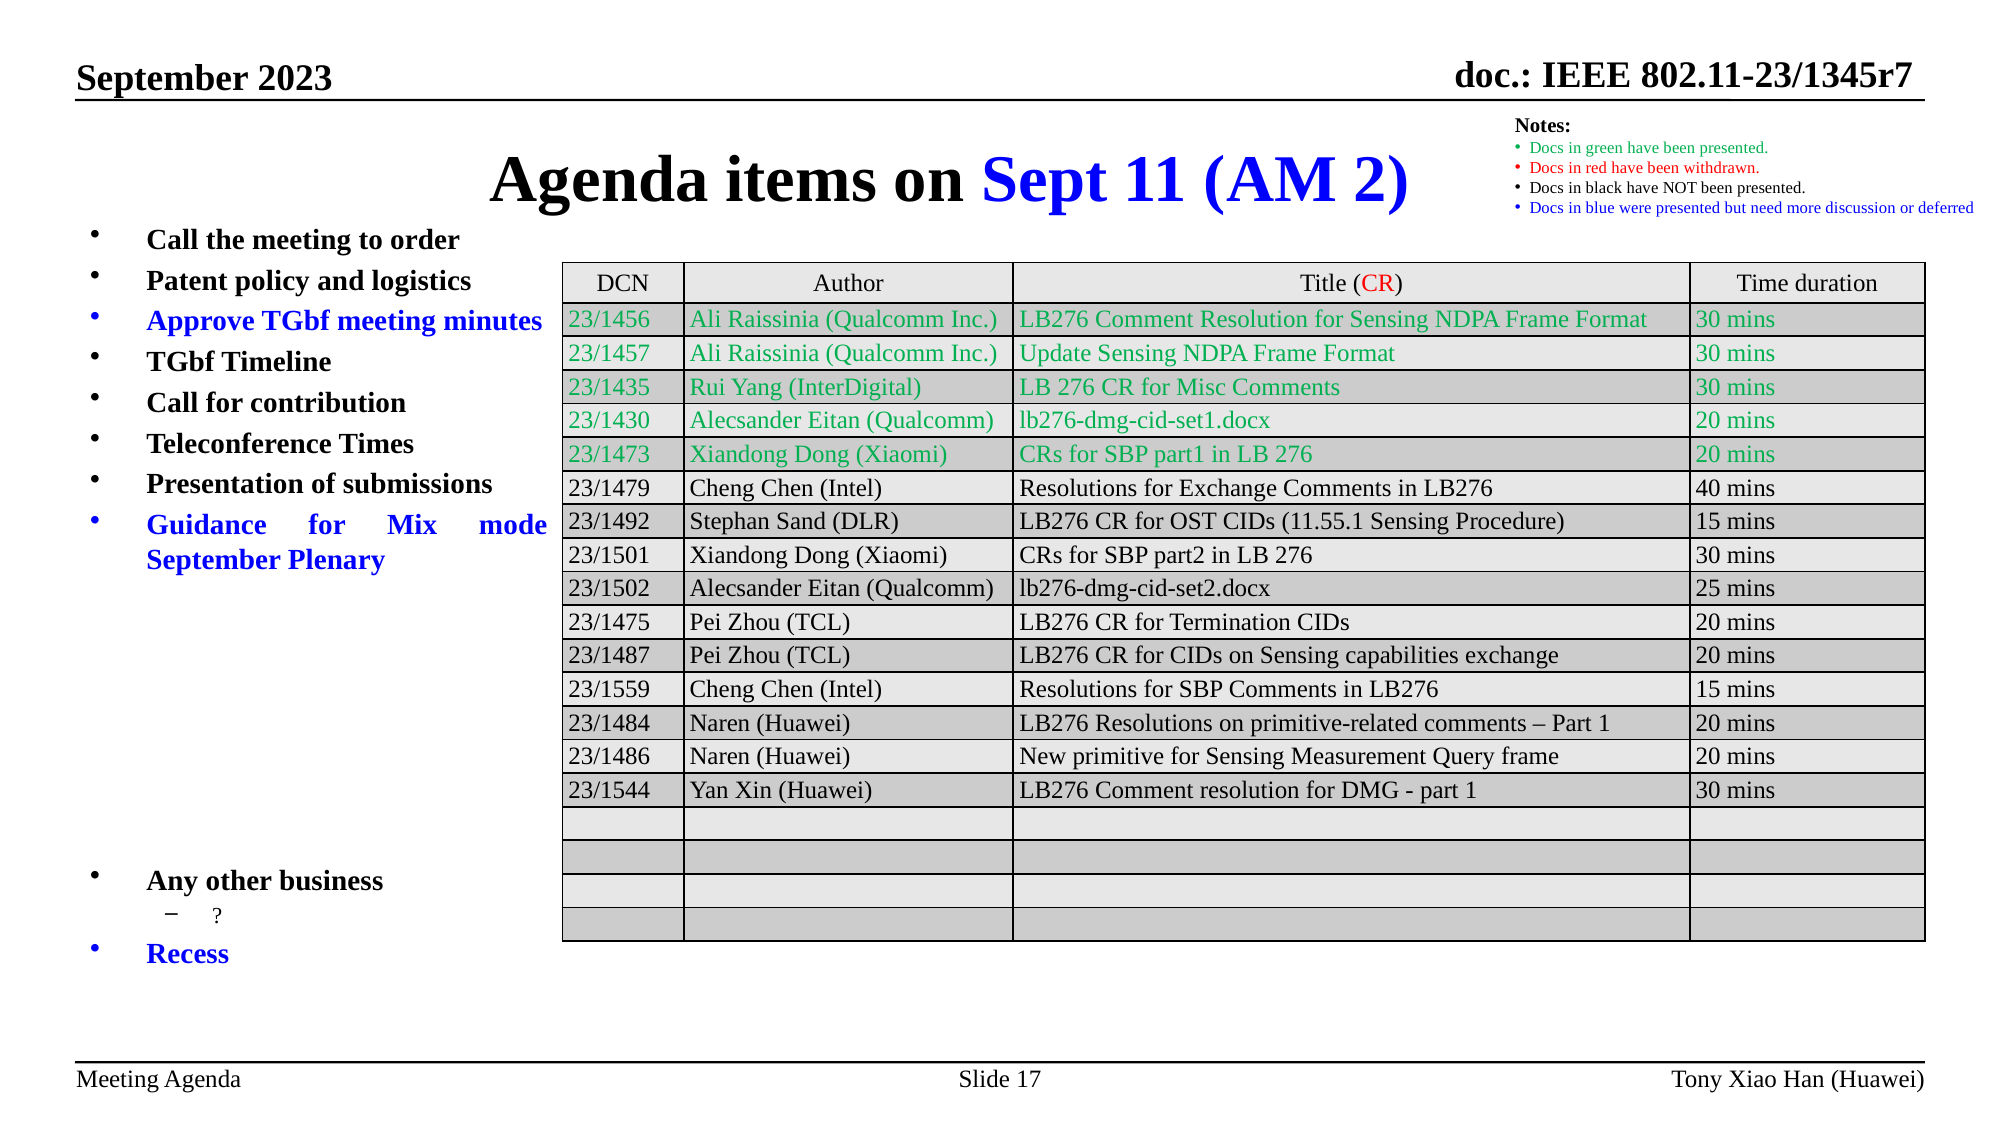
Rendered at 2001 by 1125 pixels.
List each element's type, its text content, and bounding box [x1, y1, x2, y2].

text_box Notes: Docs in green have been presented. Docs in red have been withdrawn. Docs in black have NOT been presented. Docs in blue were presented but need more discussion or deferred [1500, 104, 2000, 246]
table_cell [563, 875, 683, 907]
table_cell 30 mins [1691, 304, 1924, 335]
table_cell 25 mins [1691, 572, 1924, 604]
table_cell [1014, 908, 1689, 940]
table_cell Cheng Chen (Intel) [685, 673, 1012, 705]
table_cell 20 mins [1691, 438, 1924, 470]
table_cell Rui Yang (InterDigital) [685, 371, 1012, 403]
table_cell [1691, 841, 1924, 873]
table_cell [1014, 808, 1689, 839]
table_cell [685, 808, 1012, 839]
table_cell 20 mins [1691, 640, 1924, 671]
table_cell 23/1502 [563, 572, 683, 604]
table_cell [1014, 841, 1689, 873]
table_cell 23/1486 [563, 740, 683, 772]
table_header Time duration [1691, 263, 1924, 302]
table_cell 23/1484 [563, 707, 683, 739]
text_box Agenda items on Sept 11 (AM 2) [262, 87, 1638, 262]
table_cell 23/1475 [563, 606, 683, 638]
table_cell 30 mins [1691, 337, 1924, 369]
table_cell 23/1487 [563, 640, 683, 671]
table_cell Alecsander Eitan (Qualcomm) [685, 404, 1012, 436]
text_box Call the meeting to order Patent policy and logistics Approve TGbf meeting minutes TGbf Timeline Call for contribution Teleconference Times Presentation of submissions Guidance for Mix mode September Plenary Any other business ? Recess [75, 212, 563, 1058]
table_cell 20 mins [1691, 404, 1924, 436]
table_cell [563, 841, 683, 873]
table_cell 23/1435 [563, 371, 683, 403]
table_cell Resolutions for SBP Comments in LB276 [1014, 673, 1689, 705]
table_cell Update Sensing NDPA Frame Format [1014, 337, 1689, 369]
table_cell 23/1457 [563, 337, 683, 369]
table_cell 30 mins [1691, 371, 1924, 403]
table_cell Xiandong Dong (Xiaomi) [685, 438, 1012, 470]
table_cell [563, 808, 683, 839]
table_cell LB 276 CR for Misc Comments [1014, 371, 1689, 403]
table_cell 23/1559 [563, 673, 683, 705]
table_cell 23/1479 [563, 472, 683, 503]
table_cell Pei Zhou (TCL) [685, 640, 1012, 671]
table_cell Resolutions for Exchange Comments in LB276 [1014, 472, 1689, 503]
table_cell 20 mins [1691, 707, 1924, 739]
table_cell Alecsander Eitan (Qualcomm) [685, 572, 1012, 604]
table_cell Yan Xin (Huawei) [685, 774, 1012, 806]
table_header DCN [563, 263, 683, 302]
table_cell 23/1430 [563, 404, 683, 436]
table_cell [1691, 908, 1924, 940]
table_cell 15 mins [1691, 505, 1924, 537]
table_cell [1014, 875, 1689, 907]
table_cell Stephan Sand (DLR) [685, 505, 1012, 537]
table_cell LB276 CR for OST CIDs (11.55.1 Sensing Procedure) [1014, 505, 1689, 537]
table_cell [563, 908, 683, 940]
table_cell LB276 Comment Resolution for Sensing NDPA Frame Format [1014, 304, 1689, 335]
table_cell CRs for SBP part2 in LB 276 [1014, 539, 1689, 571]
table_cell lb276-dmg-cid-set1.docx [1014, 404, 1689, 436]
table_cell CRs for SBP part1 in LB 276 [1014, 438, 1689, 470]
table_cell 23/1544 [563, 774, 683, 806]
table_cell 23/1456 [563, 304, 683, 335]
table_cell [685, 841, 1012, 873]
table_cell Xiandong Dong (Xiaomi) [685, 539, 1012, 571]
table_cell [1691, 875, 1924, 907]
table_cell Ali Raissinia (Qualcomm Inc.) [685, 337, 1012, 369]
table_cell lb276-dmg-cid-set2.docx [1014, 572, 1689, 604]
table_cell 15 mins [1691, 673, 1924, 705]
table_cell 23/1501 [563, 539, 683, 571]
table_cell Naren (Huawei) [685, 707, 1012, 739]
table_cell [685, 908, 1012, 940]
table_cell [685, 875, 1012, 907]
table_cell 30 mins [1691, 539, 1924, 571]
table_cell LB276 CR for Termination CIDs [1014, 606, 1689, 638]
table_cell 20 mins [1691, 740, 1924, 772]
table_cell 23/1473 [563, 438, 683, 470]
table_cell [1691, 808, 1924, 839]
table_cell 20 mins [1691, 606, 1924, 638]
table_cell LB276 Comment resolution for DMG - part 1 [1014, 774, 1689, 806]
table_cell 40 mins [1691, 472, 1924, 503]
table_cell LB276 CR for CIDs on Sensing capabilities exchange [1014, 640, 1689, 671]
table_cell 23/1492 [563, 505, 683, 537]
table_cell 30 mins [1691, 774, 1924, 806]
table_header Title (CR) [1014, 263, 1689, 302]
table_cell Naren (Huawei) [685, 740, 1012, 772]
table_cell LB276 Resolutions on primitive-related comments – Part 1 [1014, 707, 1689, 739]
table_cell Ali Raissinia (Qualcomm Inc.) [685, 304, 1012, 335]
table_cell New primitive for Sensing Measurement Query frame [1014, 740, 1689, 772]
table_cell Cheng Chen (Intel) [685, 472, 1012, 503]
table_cell Pei Zhou (TCL) [685, 606, 1012, 638]
table_header Author [685, 263, 1012, 302]
